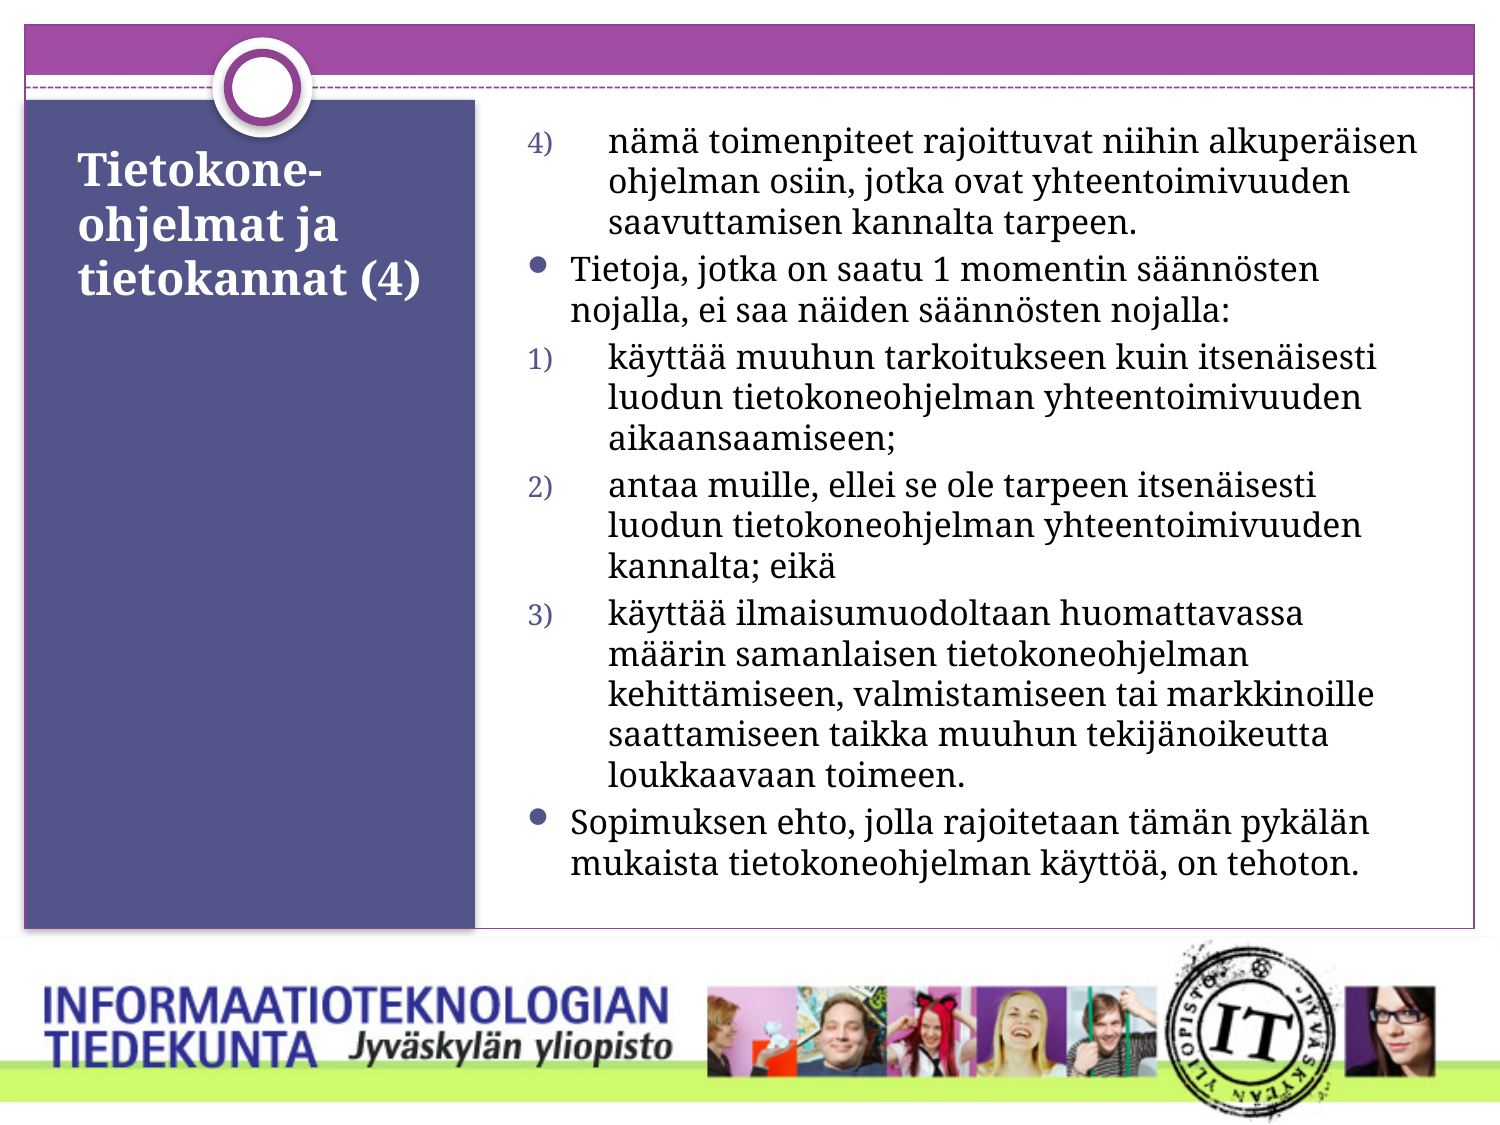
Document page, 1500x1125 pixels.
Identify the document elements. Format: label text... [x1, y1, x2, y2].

list nämä toimenpiteet rajoittuvat niihin alkuperäisen ohjelman osiin, jotka ovat yhteentoimivuuden saavuttamisen kannalta tarpeen. Tietoja, jotka on saatu 1 momentin säännösten nojalla, ei saa näiden säännösten nojalla: käyttää muuhun tarkoitukseen kuin itsenäisesti luodun tietokoneohjelman yhteentoimivuuden aikaansaamiseen; antaa muille, ellei se ole tarpeen itsenäisesti luodun tietokoneohjelman yhteentoimivuuden kannalta; eikä käyttää ilmaisumuodoltaan huomattavassa määrin samanlaisen tietokoneohjelman kehittämiseen, valmistamiseen tai markkinoille saattamiseen taikka muuhun tekijänoikeutta loukkaavaan toimeen. Sopimuksen ehto, jolla rajoitetaan tämän pykälän mukaista tietokoneohjelman käyttöä, on tehoton. [512, 112, 1438, 917]
picture [0, 936, 1500, 1125]
title Tietokone-ohjelmat ja tietokannat (4) [62, 149, 450, 313]
